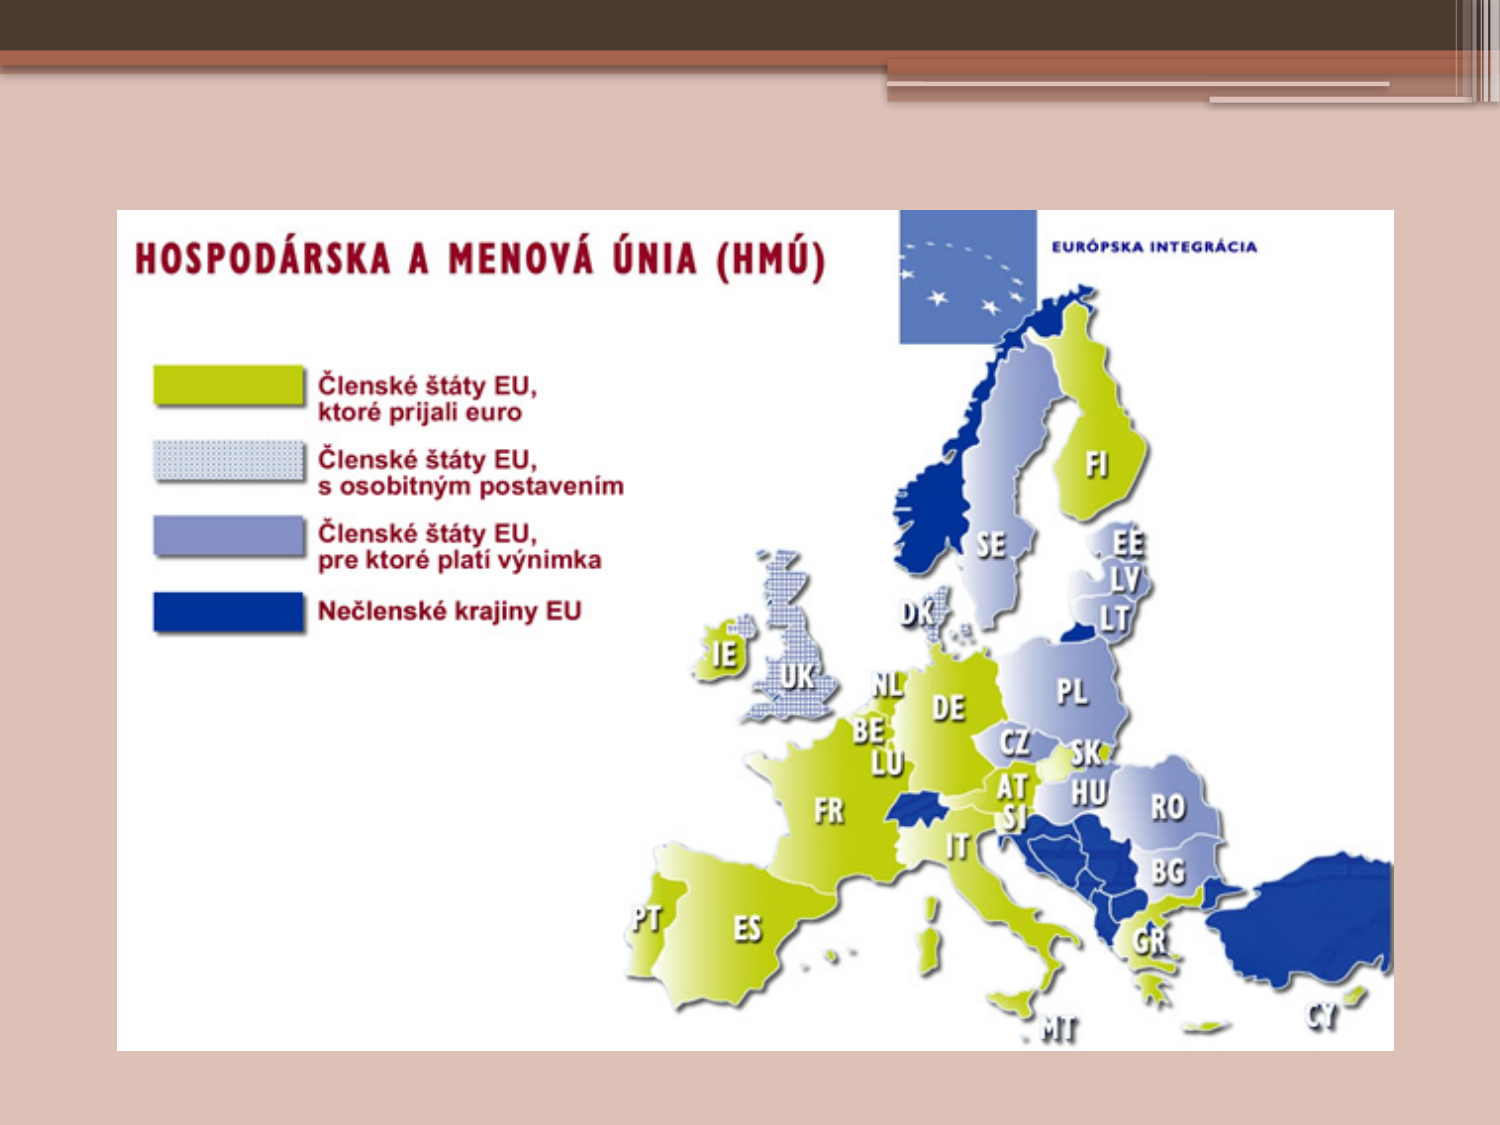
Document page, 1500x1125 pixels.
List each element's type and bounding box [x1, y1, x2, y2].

picture [116, 210, 1394, 1051]
